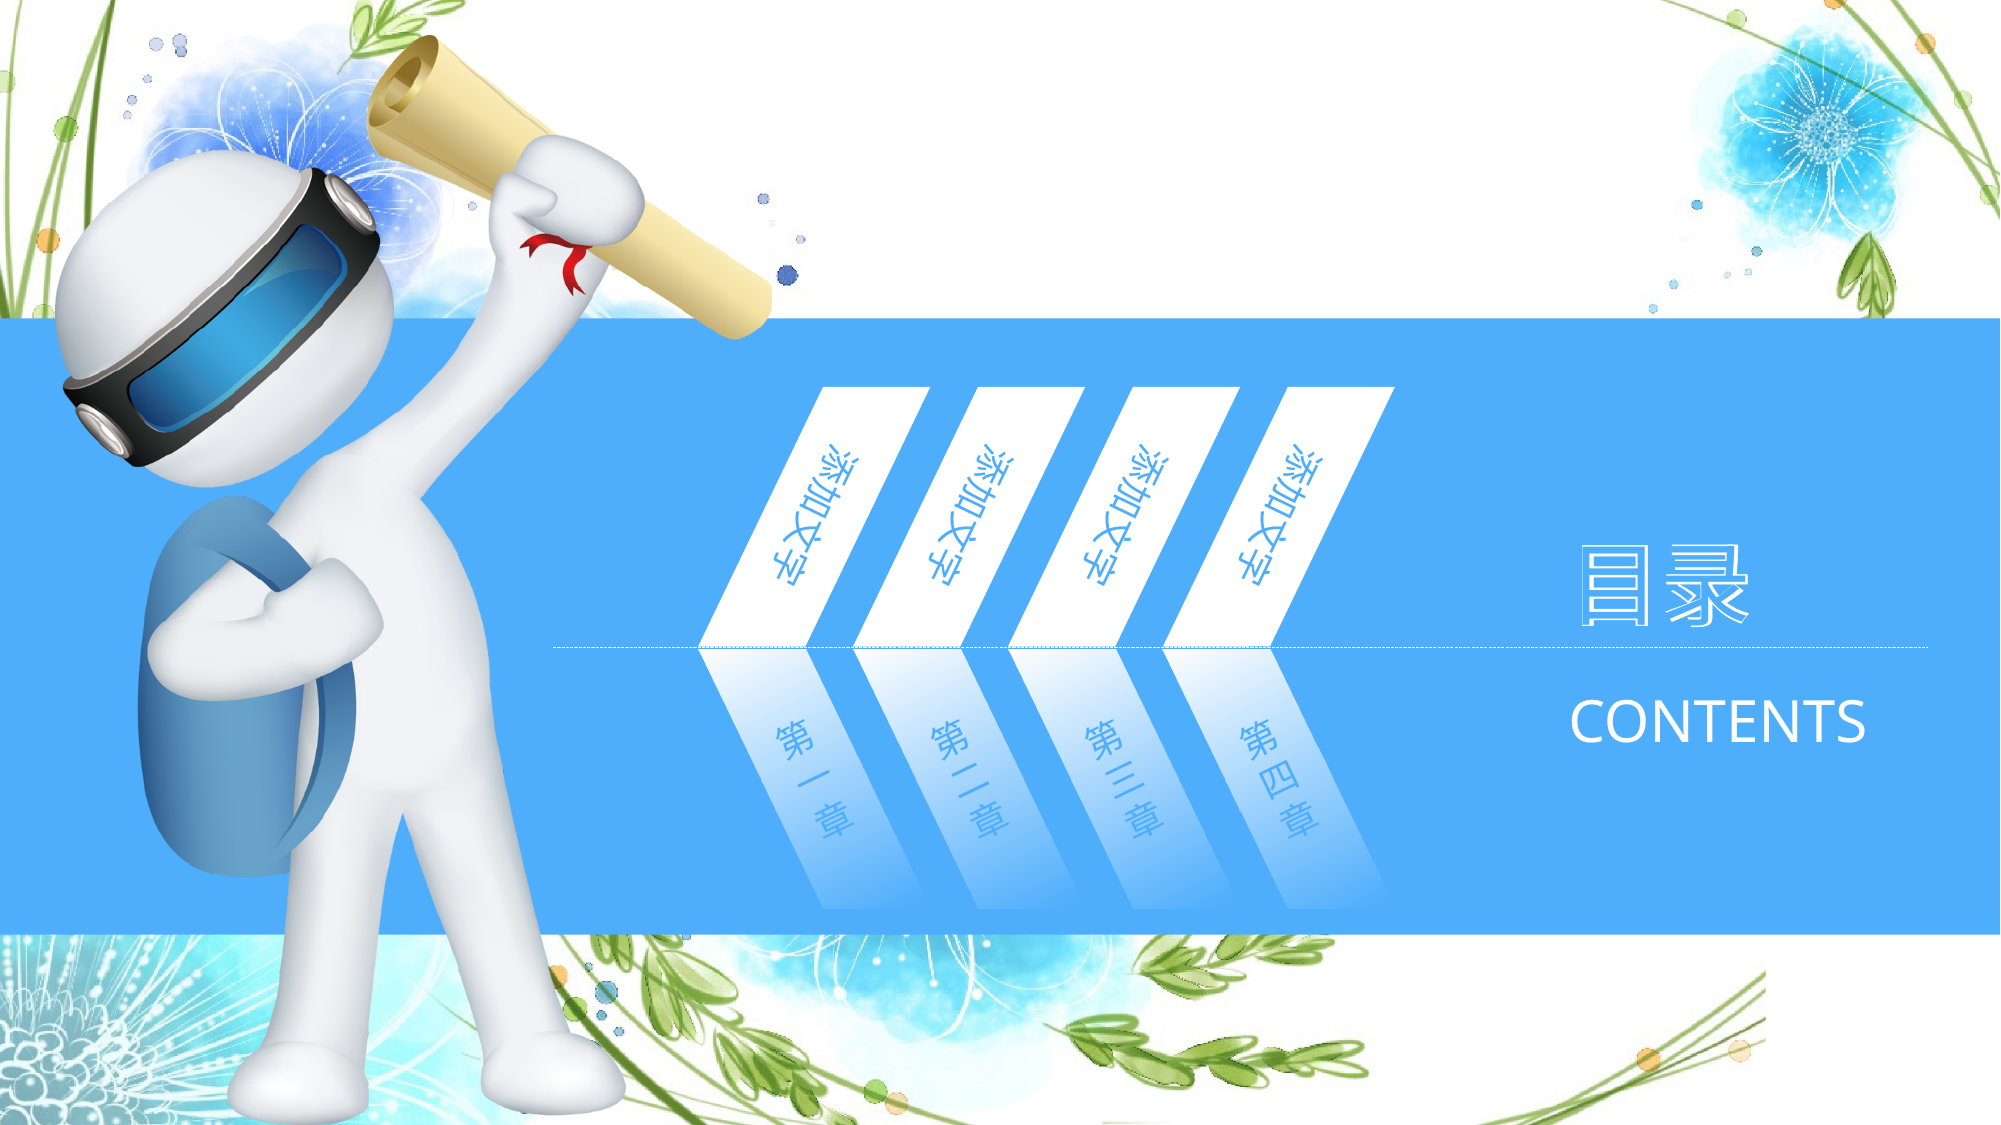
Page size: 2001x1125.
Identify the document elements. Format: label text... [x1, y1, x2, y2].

picture [0, 0, 2000, 1125]
text_box [1766, 462, 2000, 936]
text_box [1553, 519, 1769, 646]
text_box CONTENTS [1766, 667, 1939, 750]
